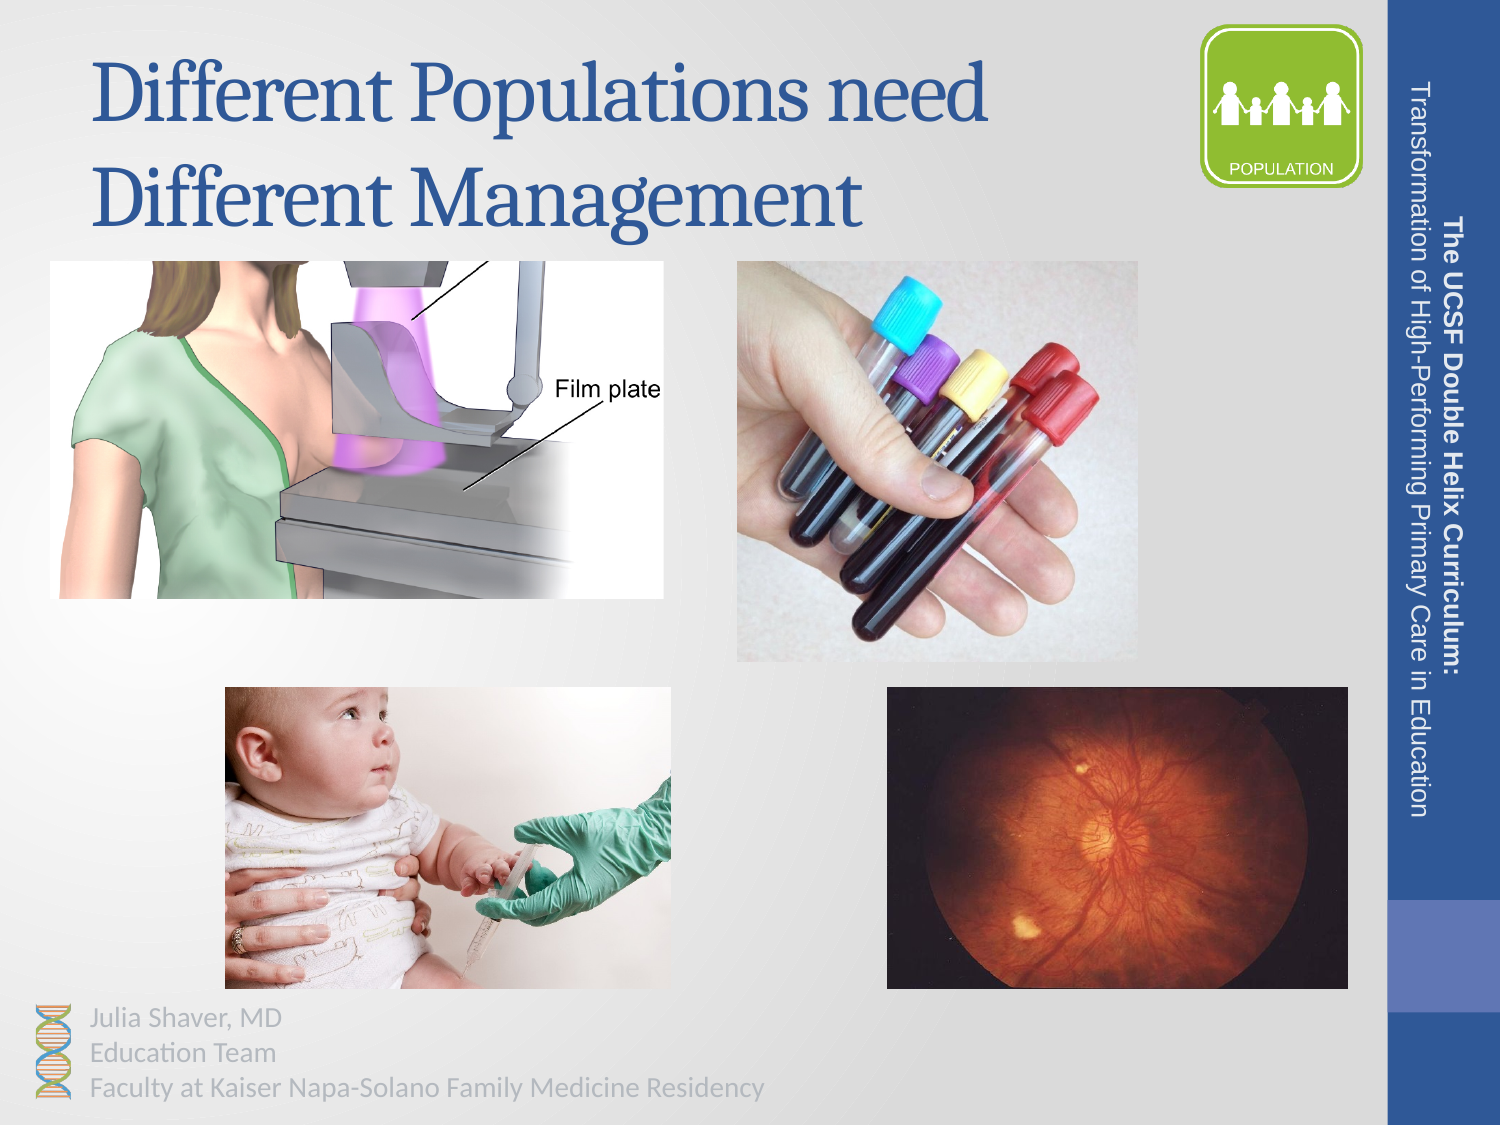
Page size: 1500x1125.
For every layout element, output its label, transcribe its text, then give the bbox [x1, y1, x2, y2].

picture [35, 1003, 71, 1100]
title Different Populations need Different Management [75, 45, 1175, 233]
picture [736, 260, 1138, 662]
picture [886, 686, 1348, 989]
footer The UCSF Double Helix Curriculum: Transformation of High-Performing Primary Care in Education [1408, 12, 1469, 889]
picture [1200, 24, 1363, 188]
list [49, 260, 665, 600]
picture [224, 686, 672, 990]
